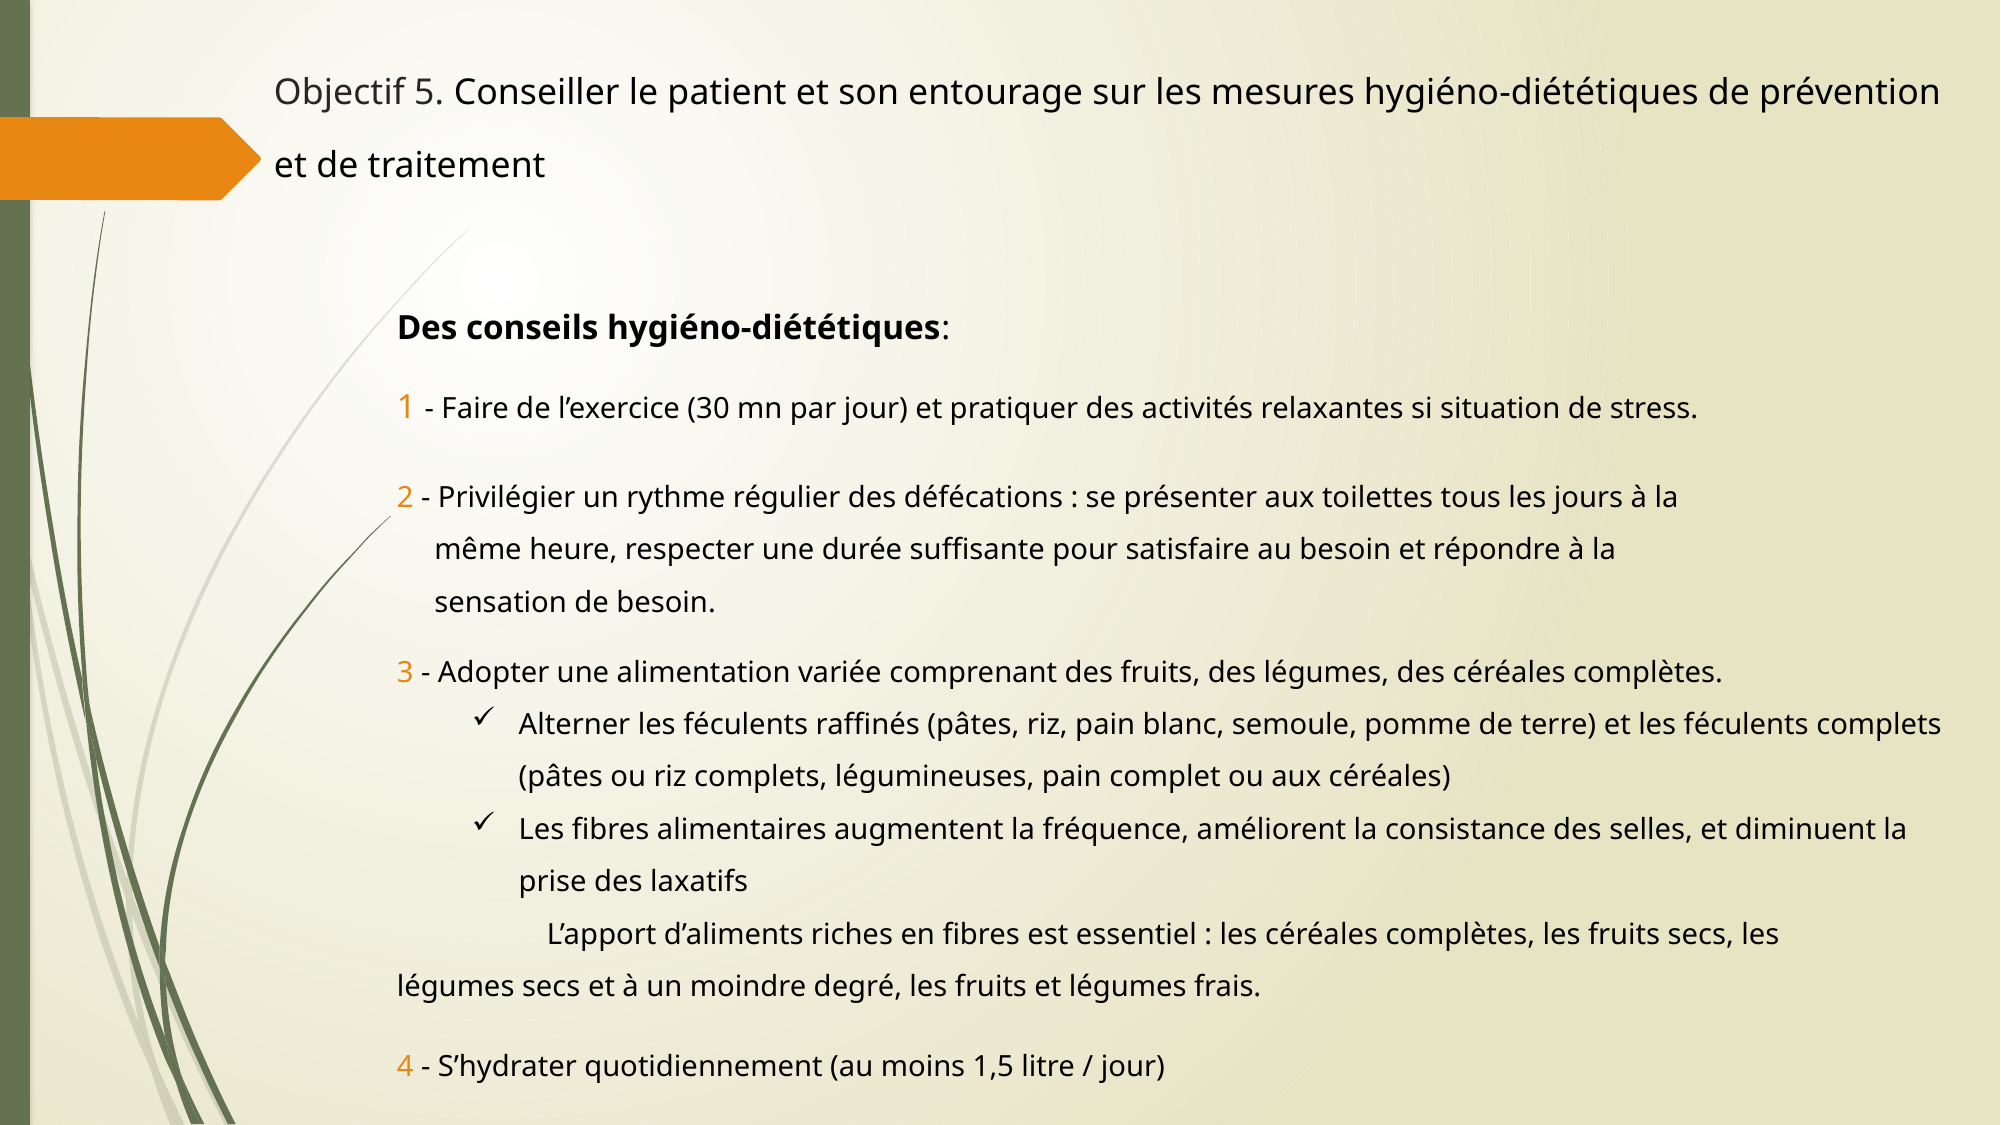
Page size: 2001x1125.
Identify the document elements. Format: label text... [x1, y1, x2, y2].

text_box Des conseils hygiéno-diététiques: 1 - Faire de l’exercice (30 mn par jour) et pratiquer des activités relaxantes si situation de stress. 2 - Privilégier un rythme régulier des défécations : se présenter aux toilettes tous les jours à la même heure, respecter une durée suffisante pour satisfaire au besoin et répondre à la sensation de besoin. 3 - Adopter une alimentation variée comprenant des fruits, des légumes, des céréales complètes. Alterner les féculents raffinés (pâtes, riz, pain blanc, semoule, pomme de terre) et les féculents complets (pâtes ou riz complets, légumineuses, pain complet ou aux céréales) Les fibres alimentaires augmentent la fréquence, améliorent la consistance des selles, et diminuent la prise des laxatifs L’apport d’aliments riches en fibres est essentiel : les céréales complètes, les fruits secs, les légumes secs et à un moindre degré, les fruits et légumes frais. 4 - S’hydrater quotidiennement (au moins 1,5 litre / jour) [382, 298, 1994, 1090]
text_box Objectif 5. Conseiller le patient et son entourage sur les mesures hygiéno-diététiques de prévention et de traitement [258, 31, 1961, 200]
